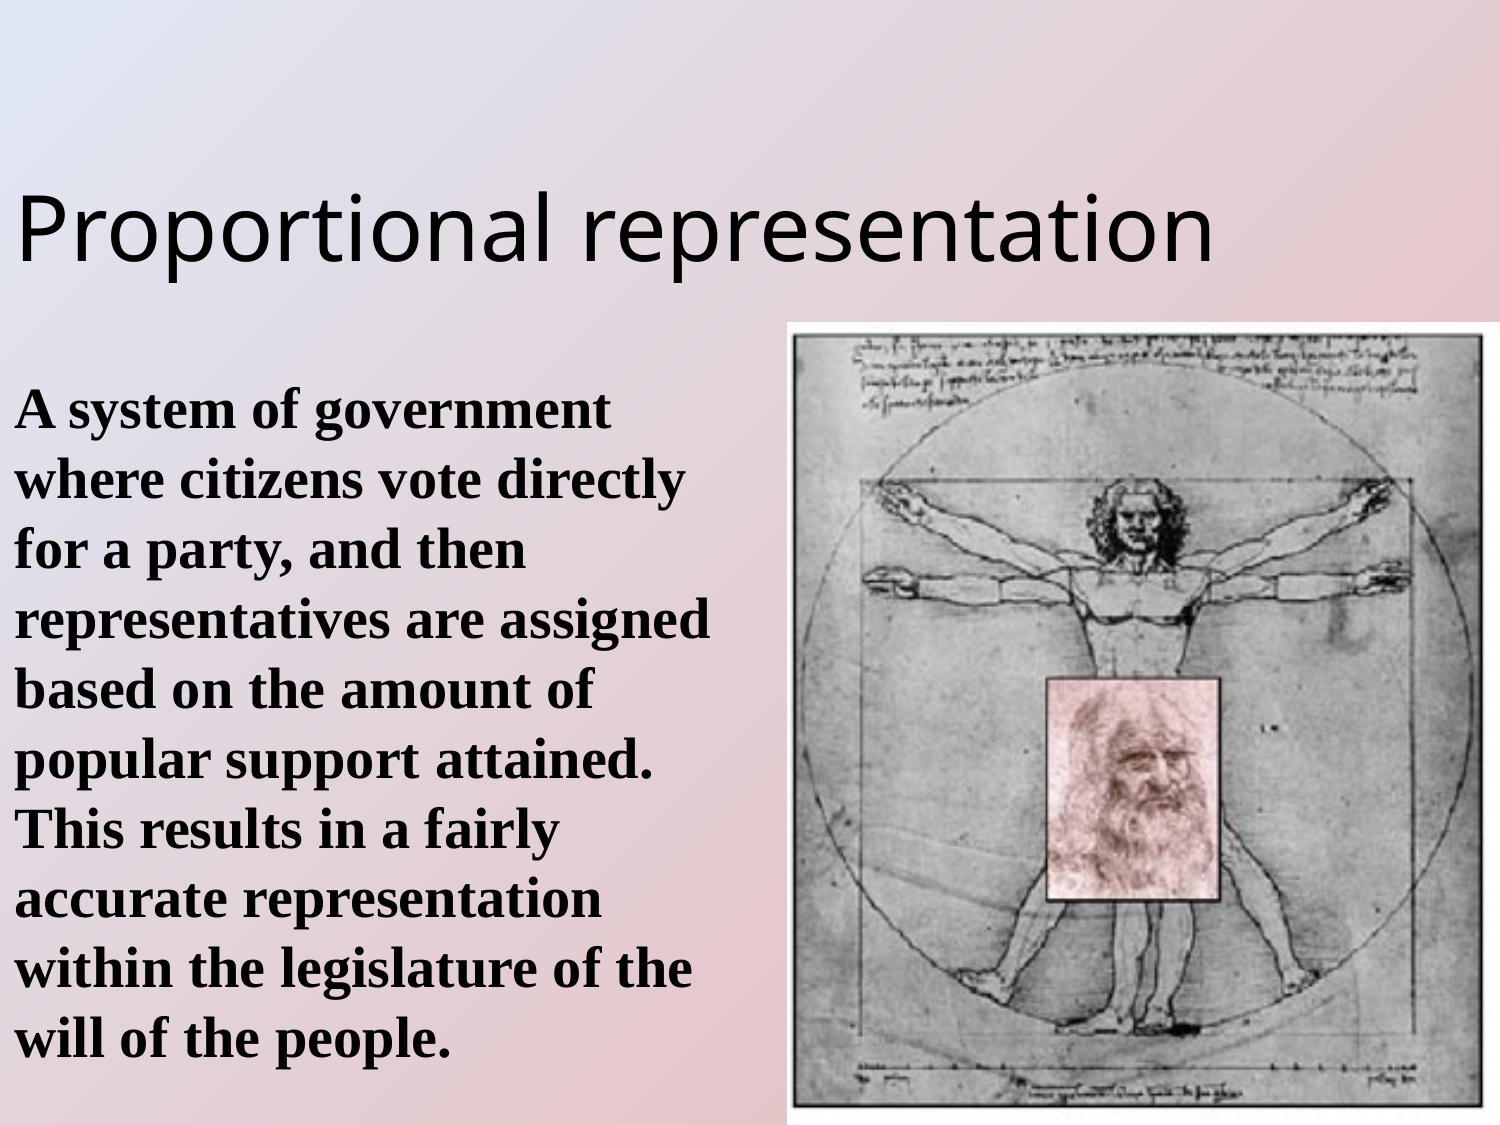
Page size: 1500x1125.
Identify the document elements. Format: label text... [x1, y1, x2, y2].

text_box Proportional representation [0, 162, 1500, 288]
text_box A system of government where citizens vote directly for a party, and then representatives are assigned based on the amount of popular support attained. This results in a fairly accurate representation within the legislature of the will of the people. [0, 362, 763, 1077]
picture [787, 321, 1500, 1125]
